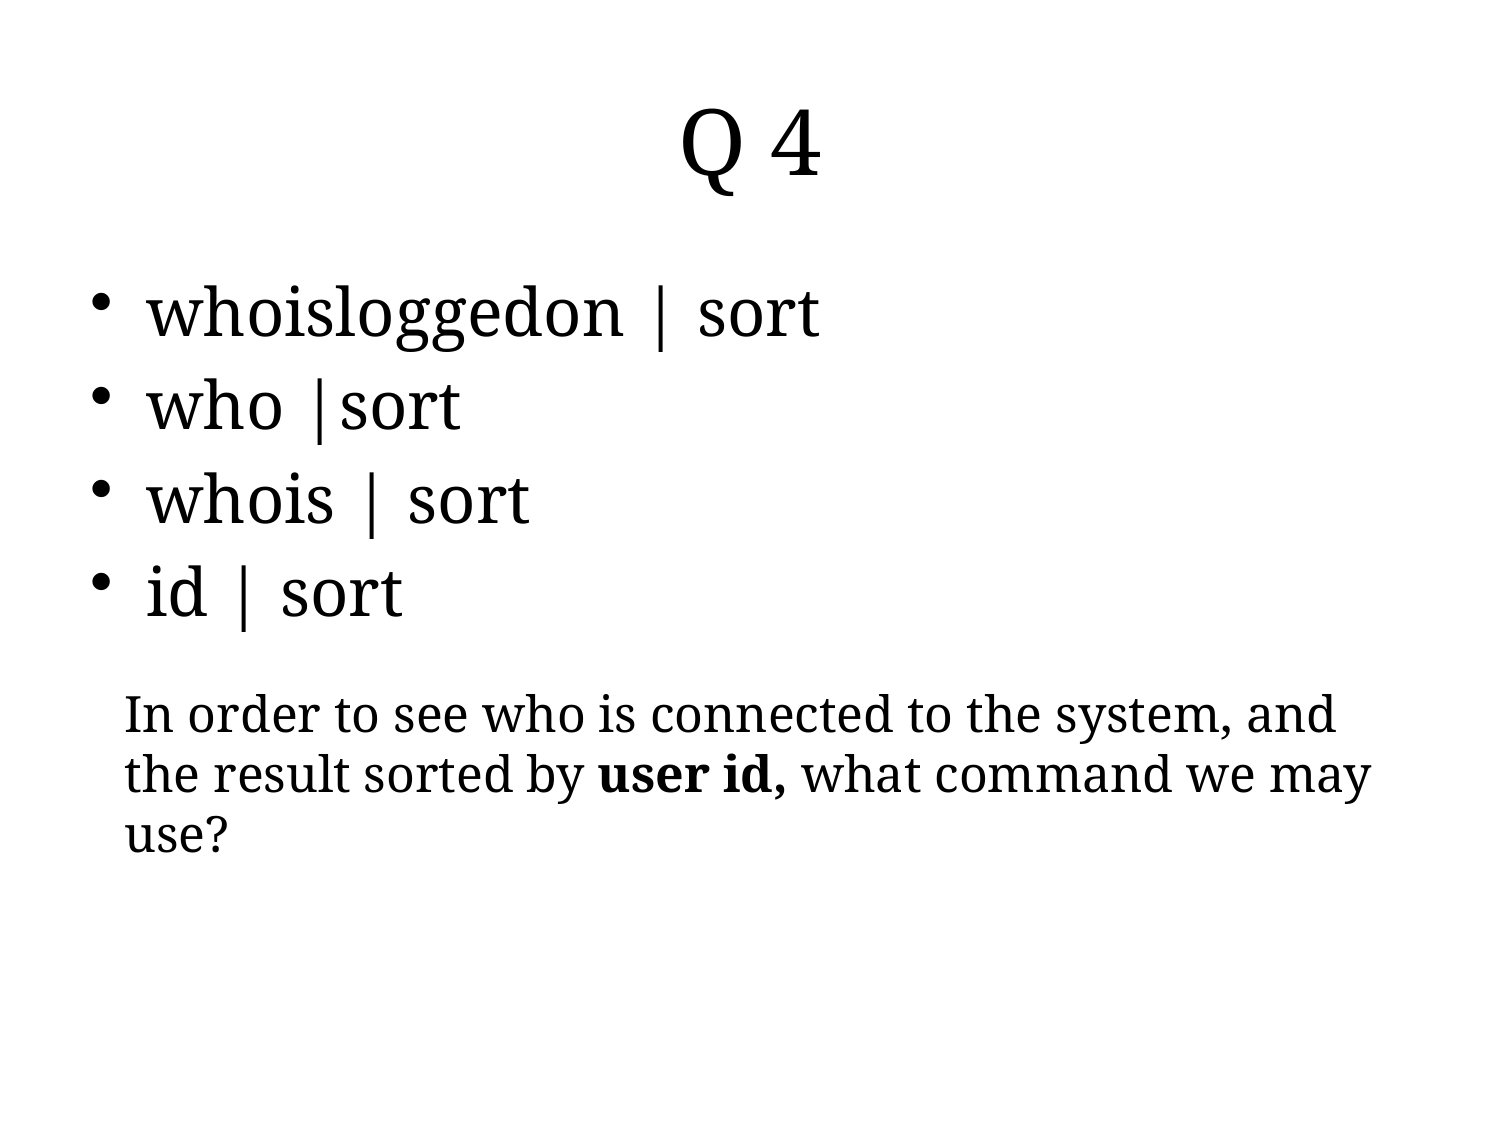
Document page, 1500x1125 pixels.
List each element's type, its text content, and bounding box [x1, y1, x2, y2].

text_box In order to see who is connected to the system, and the result sorted by user id, what command we may use? [109, 675, 1413, 870]
title Q 4 [75, 45, 1425, 233]
list whoisloggedon | sort who |sort whois | sort id | sort [75, 262, 1425, 1005]
